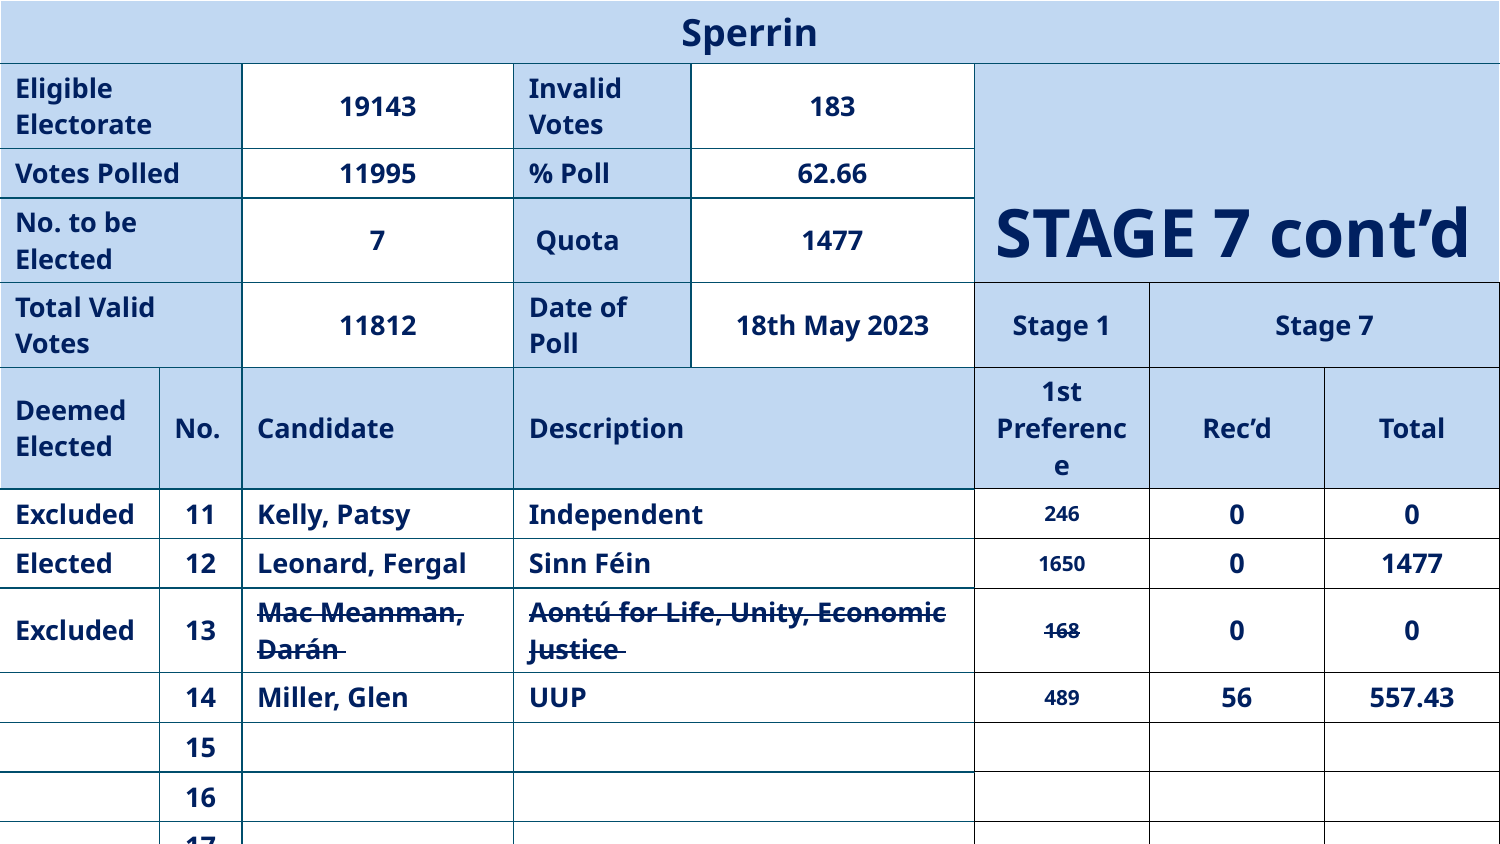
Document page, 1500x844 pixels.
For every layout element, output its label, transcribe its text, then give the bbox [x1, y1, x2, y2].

table_cell [975, 822, 1149, 844]
table_cell Date of Poll [514, 283, 690, 367]
table_cell Total [1325, 368, 1499, 488]
table_cell Rec’d [1150, 368, 1324, 488]
table_cell Excluded [1, 490, 159, 538]
table_cell Invalid Votes [514, 64, 690, 148]
table_cell Miller, Glen [243, 673, 513, 722]
table_cell [1150, 772, 1324, 821]
table_cell 1650 [975, 539, 1149, 588]
table_cell Candidate [243, 368, 513, 488]
table_cell Stage 7 [1150, 283, 1499, 367]
table_cell [243, 822, 513, 844]
table_cell Aontú for Life, Unity, Economic Justice [514, 589, 974, 672]
table_cell 0 [1325, 489, 1499, 538]
table_cell 7 [243, 199, 513, 282]
table_cell STAGE 7 cont’d [975, 64, 1499, 282]
table_cell [975, 723, 1149, 771]
table_cell 11812 [243, 283, 513, 367]
table_cell 183 [692, 64, 974, 148]
table_cell [514, 723, 974, 771]
table_cell 12 [160, 539, 241, 587]
table_cell 1st Preference [975, 368, 1149, 488]
table_cell 19143 [243, 64, 513, 148]
table_cell No. [160, 368, 241, 488]
table_cell [1325, 772, 1499, 821]
table_cell [514, 822, 974, 844]
table_cell 246 [975, 489, 1149, 538]
table_cell [1150, 723, 1324, 771]
table_cell [1, 673, 159, 722]
table_cell 557.43 [1325, 673, 1499, 722]
table_cell Deemed Elected [1, 368, 159, 488]
table_cell 0 [1150, 539, 1324, 588]
table_cell 489 [975, 673, 1149, 722]
table_cell Excluded [1, 589, 159, 672]
table_cell Stage 1 [975, 283, 1149, 367]
table_cell Votes Polled [1, 149, 241, 197]
table_cell 18th May 2023 [692, 283, 974, 367]
table_cell 16 [160, 773, 241, 821]
table_cell 15 [160, 723, 241, 771]
table_cell 17 [160, 822, 241, 844]
table_cell No. to be Elected [1, 199, 241, 282]
table_cell [514, 773, 974, 821]
table_cell 1477 [1325, 539, 1499, 588]
table_cell Kelly, Patsy [243, 490, 513, 538]
table_cell Sinn Féin [514, 539, 974, 587]
table_cell Mac Meanman, Darán [243, 589, 513, 672]
table_cell 62.66 [692, 149, 974, 197]
table_cell 0 [1150, 489, 1324, 538]
table_cell [1, 822, 159, 844]
table_cell Description [514, 368, 974, 488]
table_cell 14 [160, 673, 241, 722]
table_cell [243, 773, 513, 821]
table_cell 0 [1150, 589, 1324, 672]
table_cell [1325, 822, 1499, 844]
table_cell 11 [160, 490, 241, 538]
table_cell [1, 723, 159, 771]
table_cell [1325, 723, 1499, 771]
table_cell 11995 [243, 149, 513, 197]
table_cell [975, 772, 1149, 821]
table_cell 0 [1325, 589, 1499, 672]
table_cell Eligible Electorate [1, 64, 241, 148]
table_header Sperrin [1, 1, 1499, 63]
table_cell 13 [160, 589, 241, 672]
table_cell 1477 [692, 199, 974, 282]
table_cell Independent [514, 490, 974, 538]
table_cell 168 [975, 589, 1149, 672]
table_cell [243, 723, 513, 771]
table_cell [1, 773, 159, 821]
table_cell Total Valid Votes [1, 283, 241, 367]
table_cell Elected [1, 539, 159, 587]
table_cell Leonard, Fergal [243, 539, 513, 587]
table_cell UUP [514, 673, 974, 722]
table_cell 56 [1150, 673, 1324, 722]
table_cell [1150, 822, 1324, 844]
table_cell % Poll [514, 149, 690, 197]
table_cell Quota [514, 199, 690, 282]
